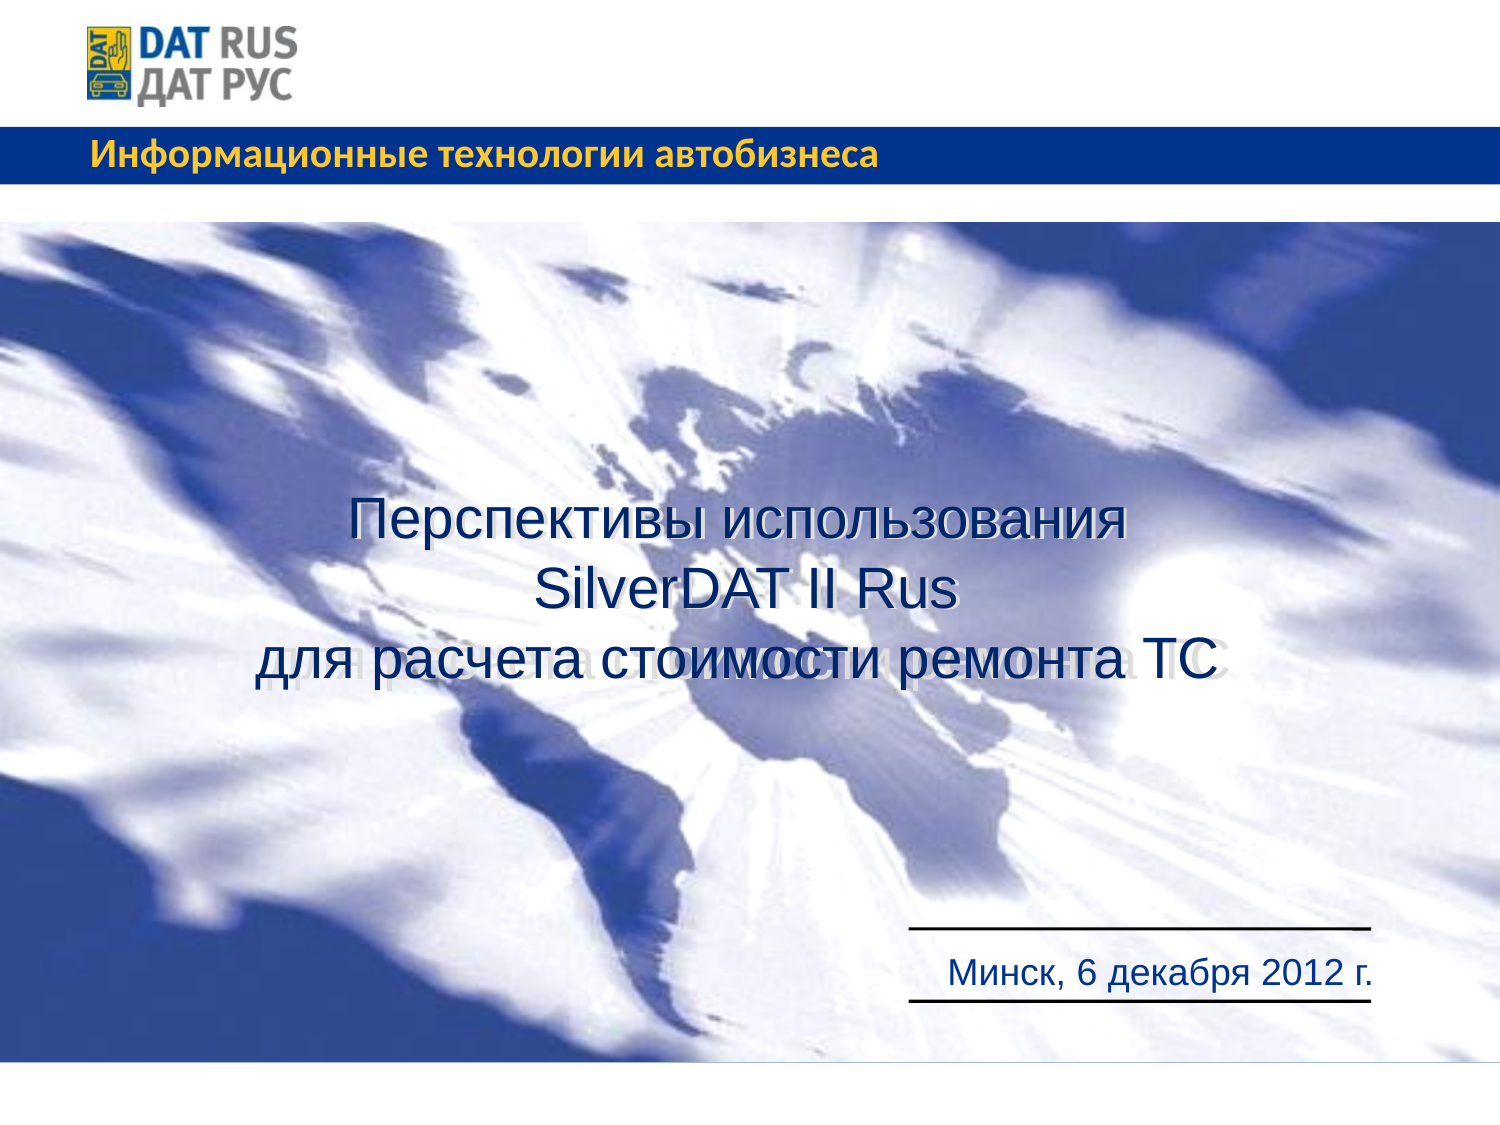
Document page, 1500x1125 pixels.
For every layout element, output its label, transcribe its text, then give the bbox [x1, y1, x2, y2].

text_box Информационные технологии автобизнеса [89, 125, 880, 176]
picture [0, 222, 1500, 1063]
picture [87, 26, 297, 107]
